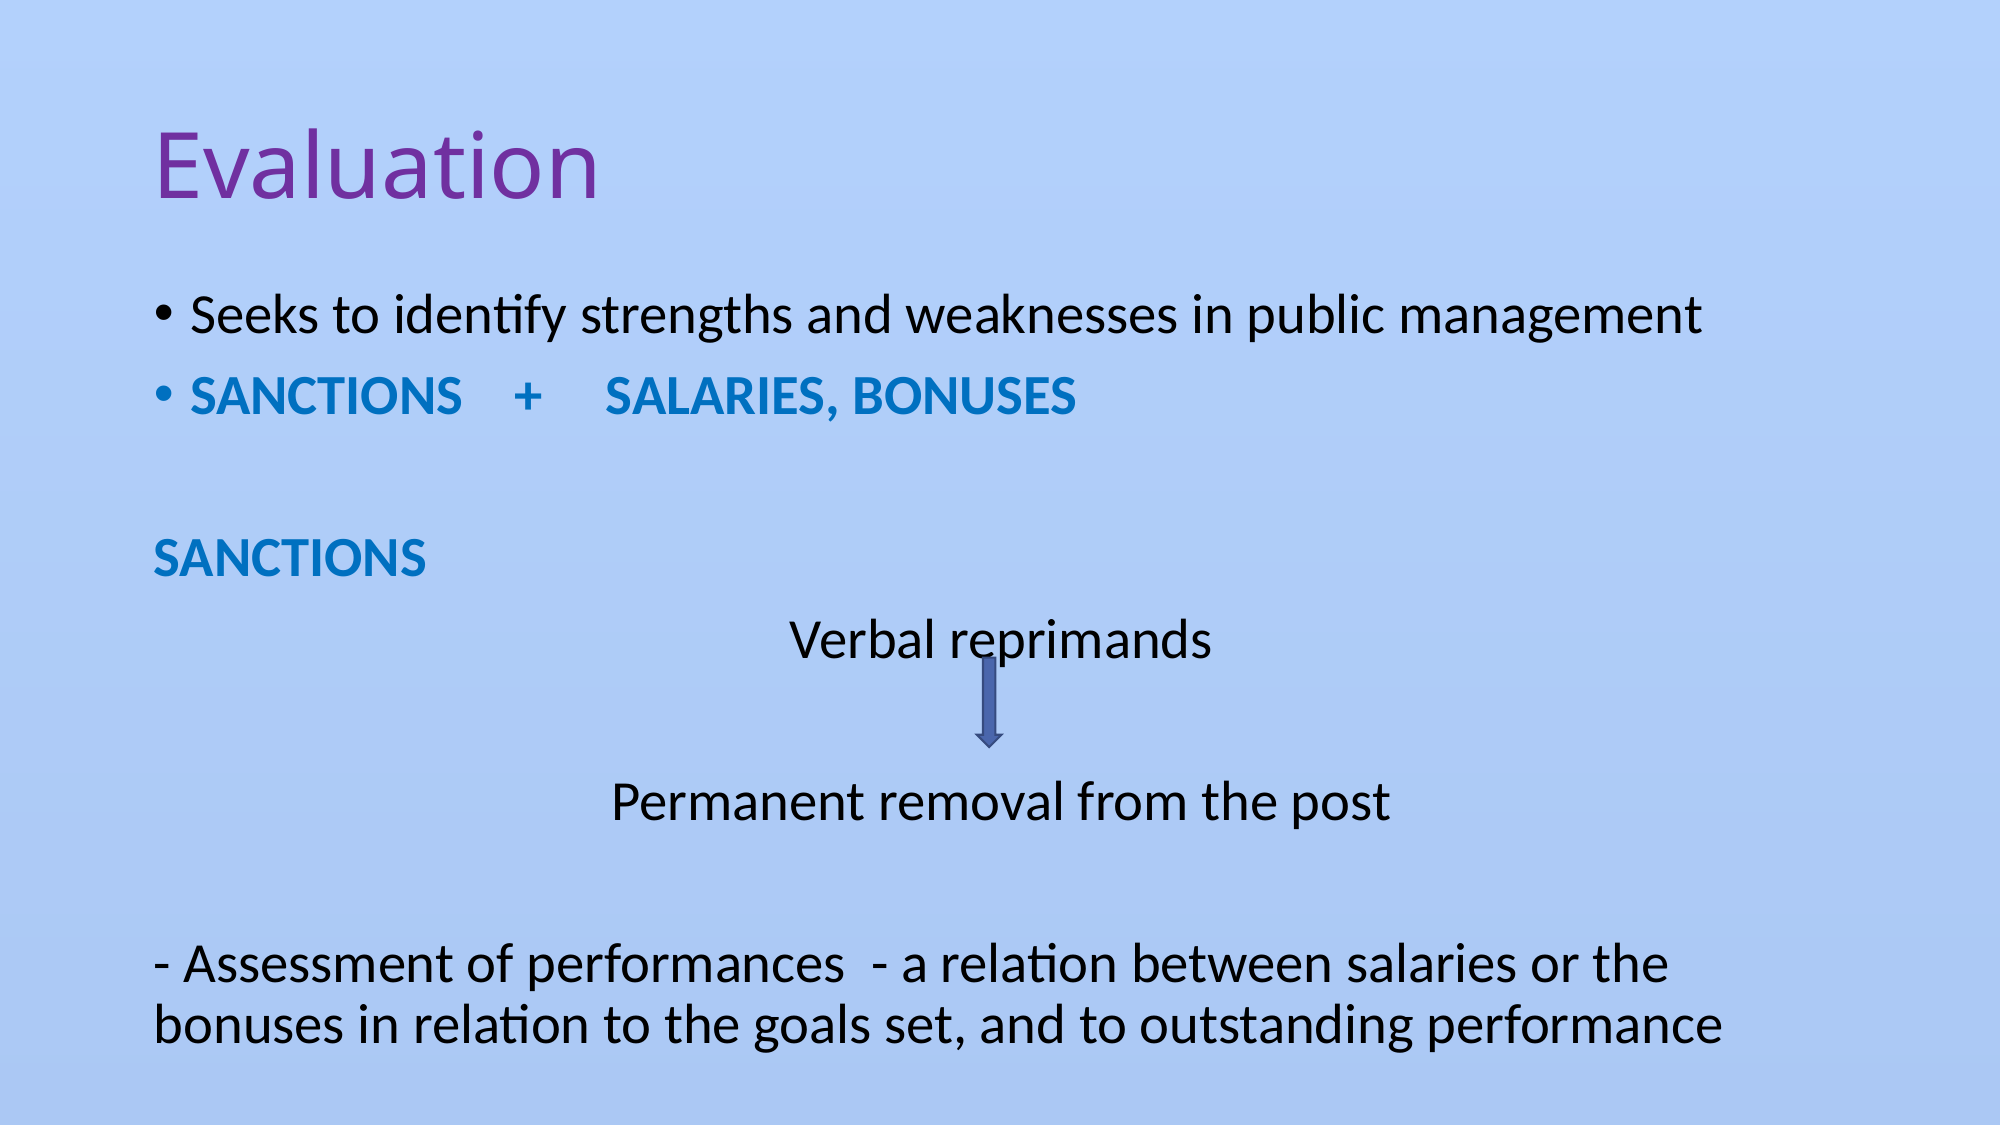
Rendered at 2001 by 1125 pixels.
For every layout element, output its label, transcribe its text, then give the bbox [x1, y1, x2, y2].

title Evaluation [137, 59, 1863, 278]
text_box [974, 656, 1004, 749]
list Seeks to identify strengths and weaknesses in public management SANCTIONS + SALARIES, BONUSES SANCTIONS Verbal reprimands Permanent removal from the post - Assessment of performances - a relation between salaries or the bonuses in relation to the goals set, and to outstanding performance [138, 277, 1864, 1065]
